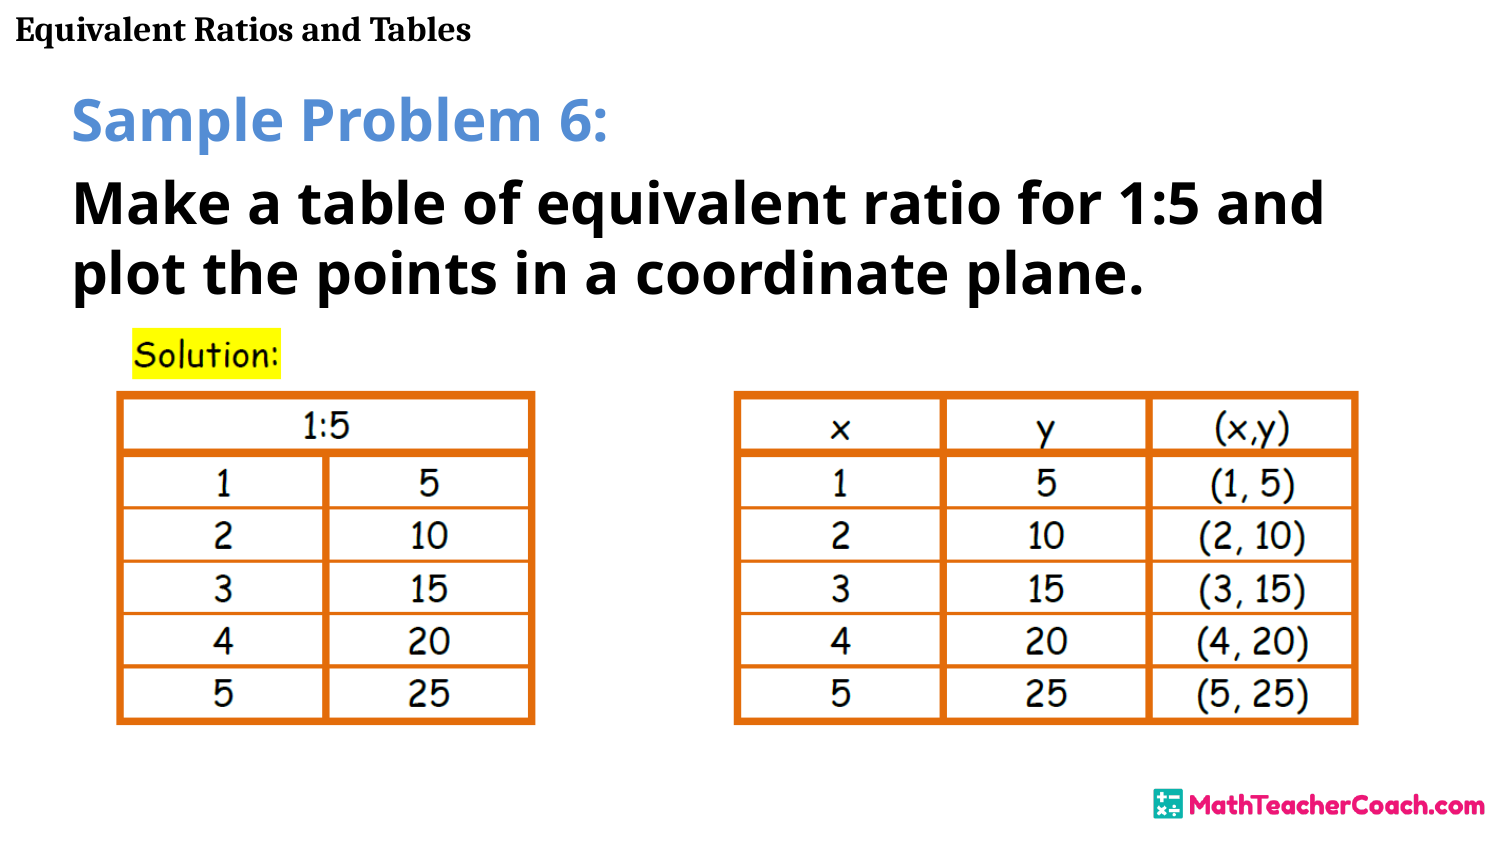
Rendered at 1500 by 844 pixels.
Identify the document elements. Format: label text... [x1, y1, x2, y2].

picture [109, 313, 1385, 755]
picture [1149, 784, 1487, 821]
text_box Sample Problem 6: Make a table of equivalent ratio for 1:5 and plot the points in a coordinate plane. [56, 76, 1438, 314]
title Equivalent Ratios and Tables [0, 0, 1350, 57]
